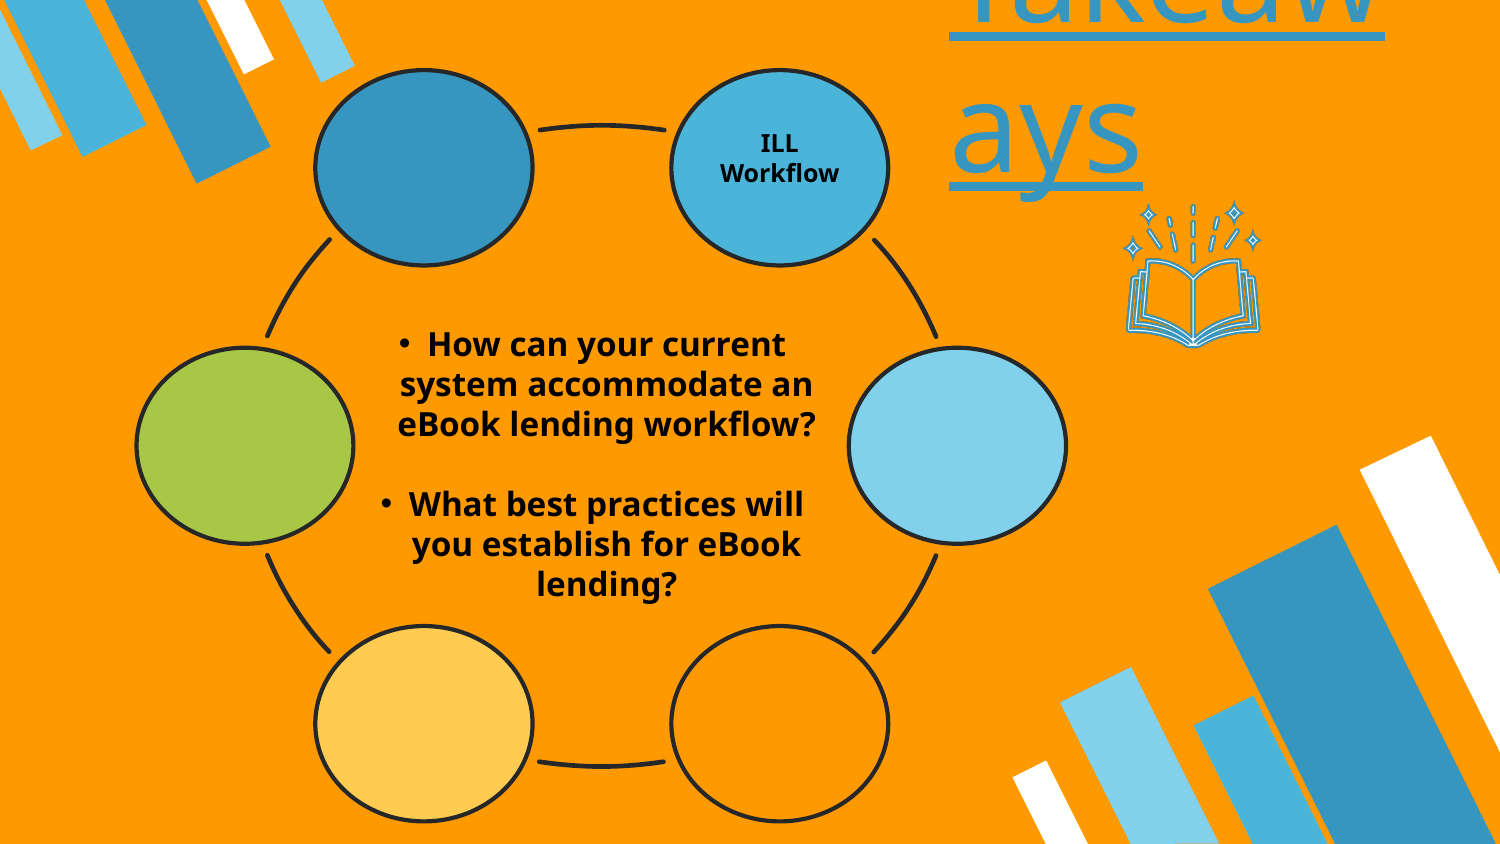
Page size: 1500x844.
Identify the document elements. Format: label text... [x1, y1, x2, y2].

picture [1117, 200, 1270, 353]
title Takeaways [934, 22, 1457, 213]
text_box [136, 69, 1067, 822]
